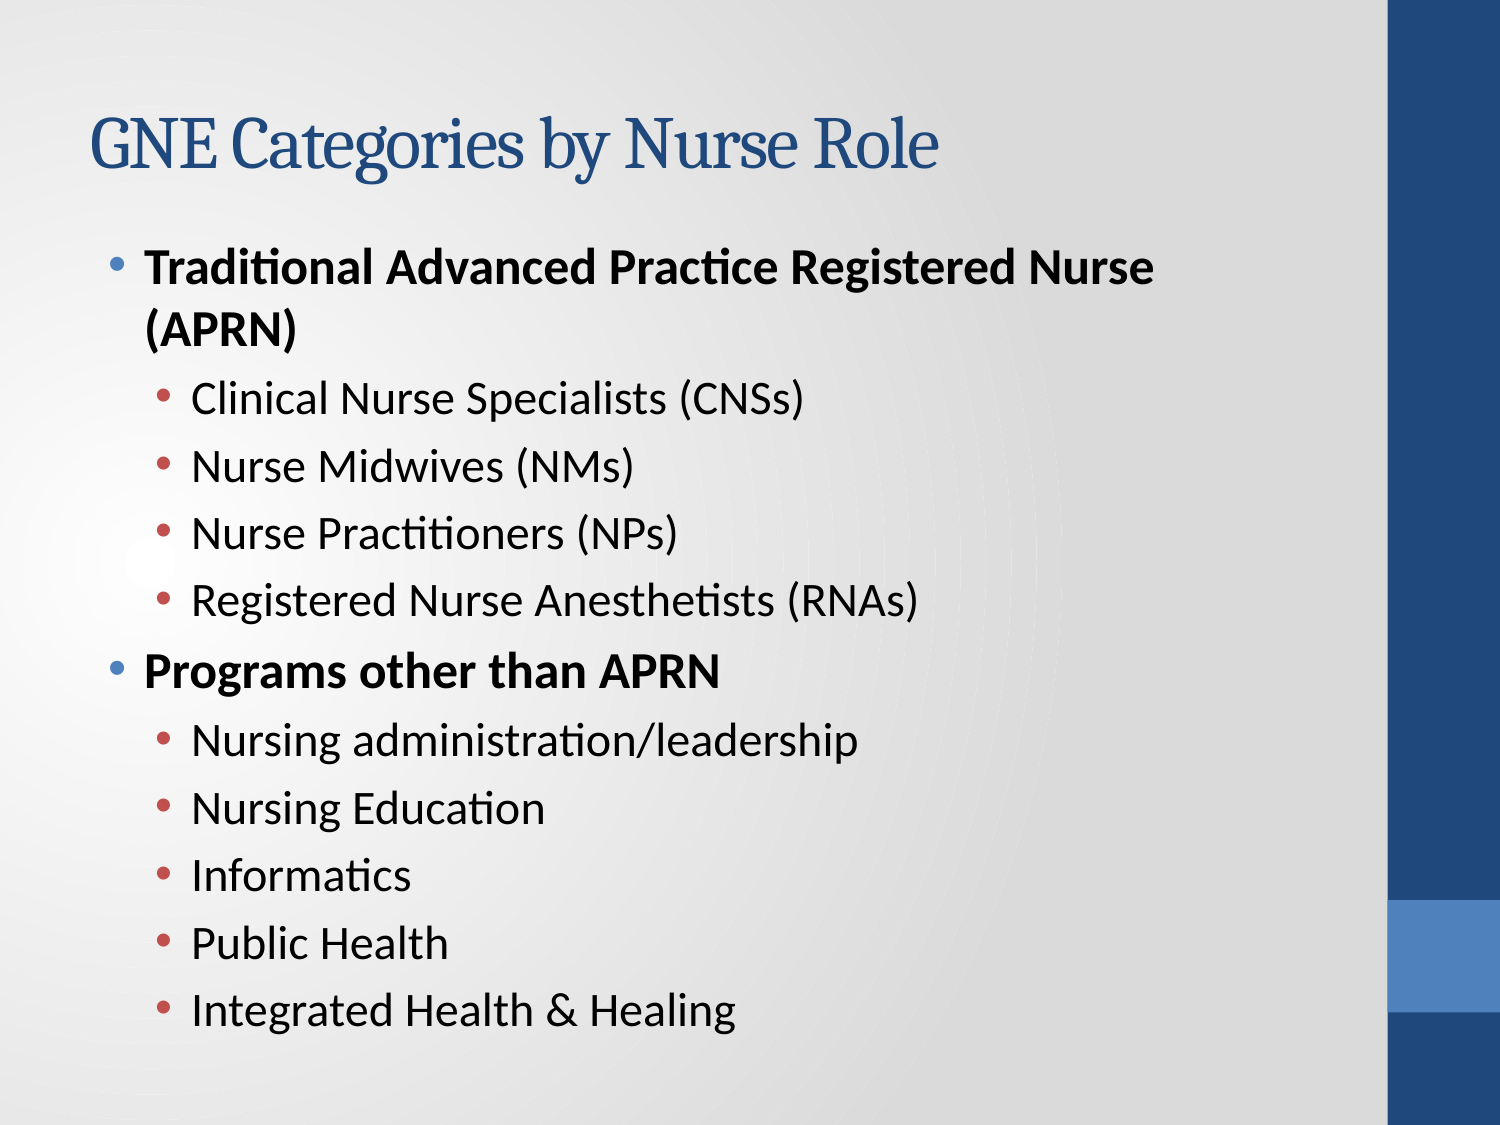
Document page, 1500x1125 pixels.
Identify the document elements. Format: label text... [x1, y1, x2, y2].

list Traditional Advanced Practice Registered Nurse (APRN) Clinical Nurse Specialists (CNSs) Nurse Midwives (NMs) Nurse Practitioners (NPs) Registered Nurse Anesthetists (RNAs) Programs other than APRN Nursing administration/leadership Nursing Education Informatics Public Health Integrated Health & Healing [75, 224, 1325, 1050]
title GNE Categories by Nurse Role [75, 45, 1325, 224]
